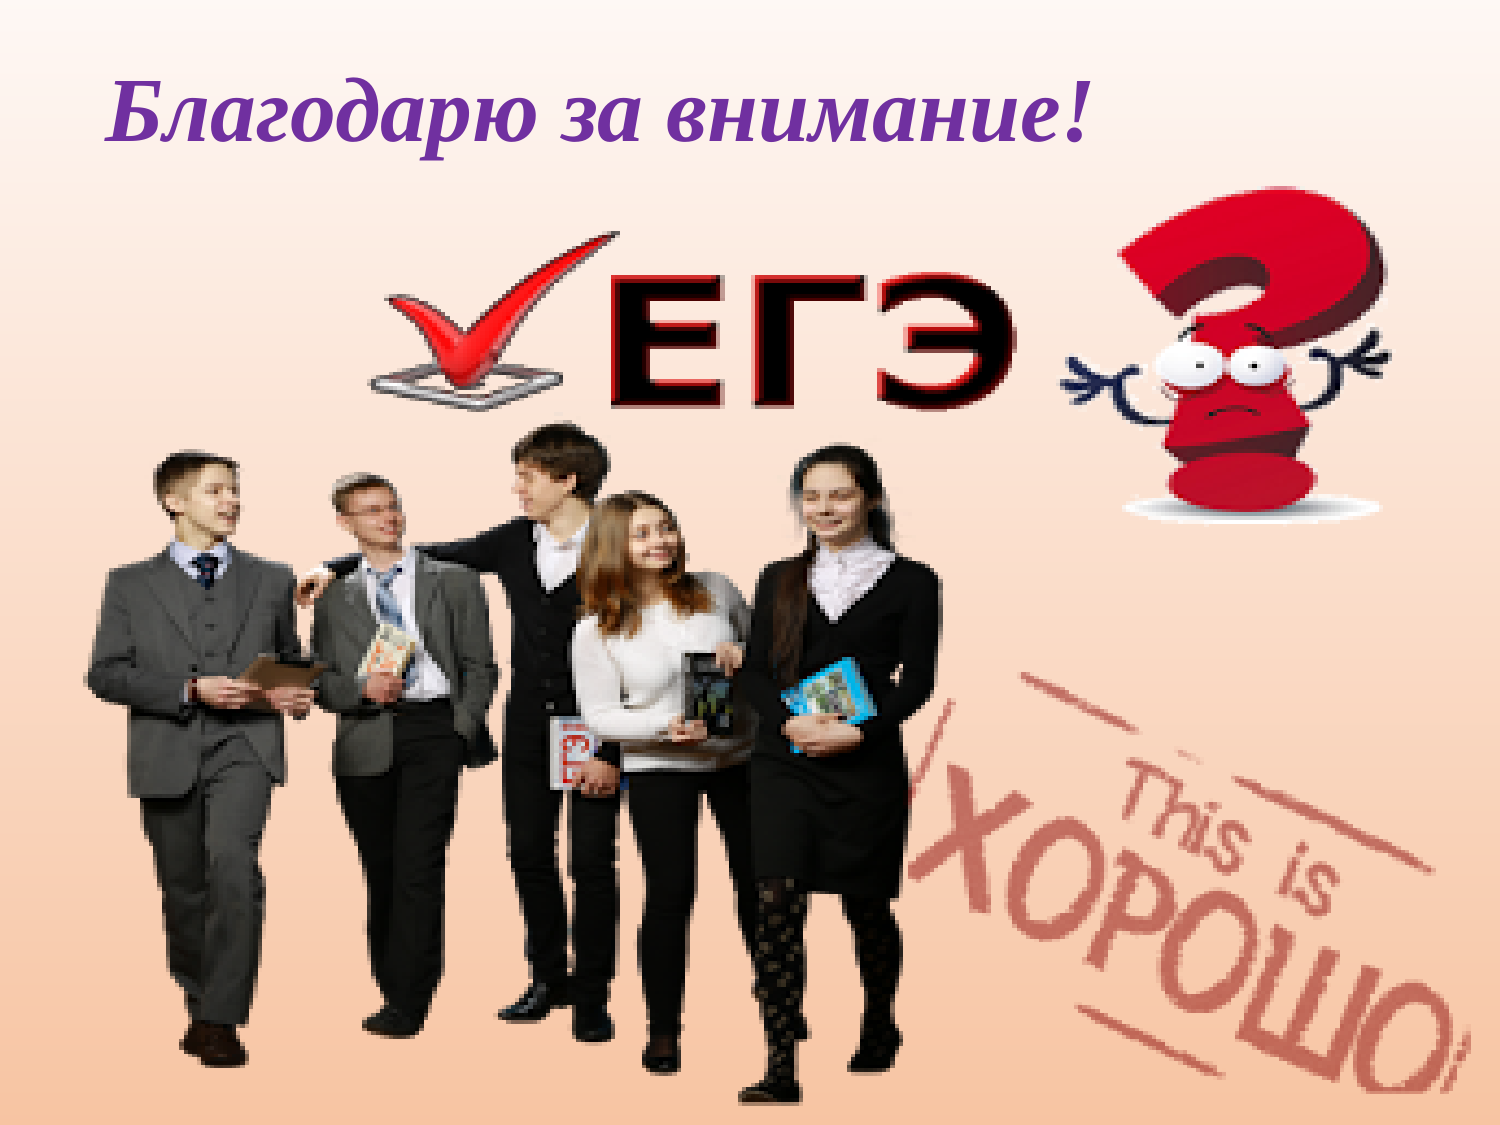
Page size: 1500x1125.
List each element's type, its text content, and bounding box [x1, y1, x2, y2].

list Благодарю за внимание! [29, 54, 1198, 202]
picture [74, 172, 1471, 1106]
